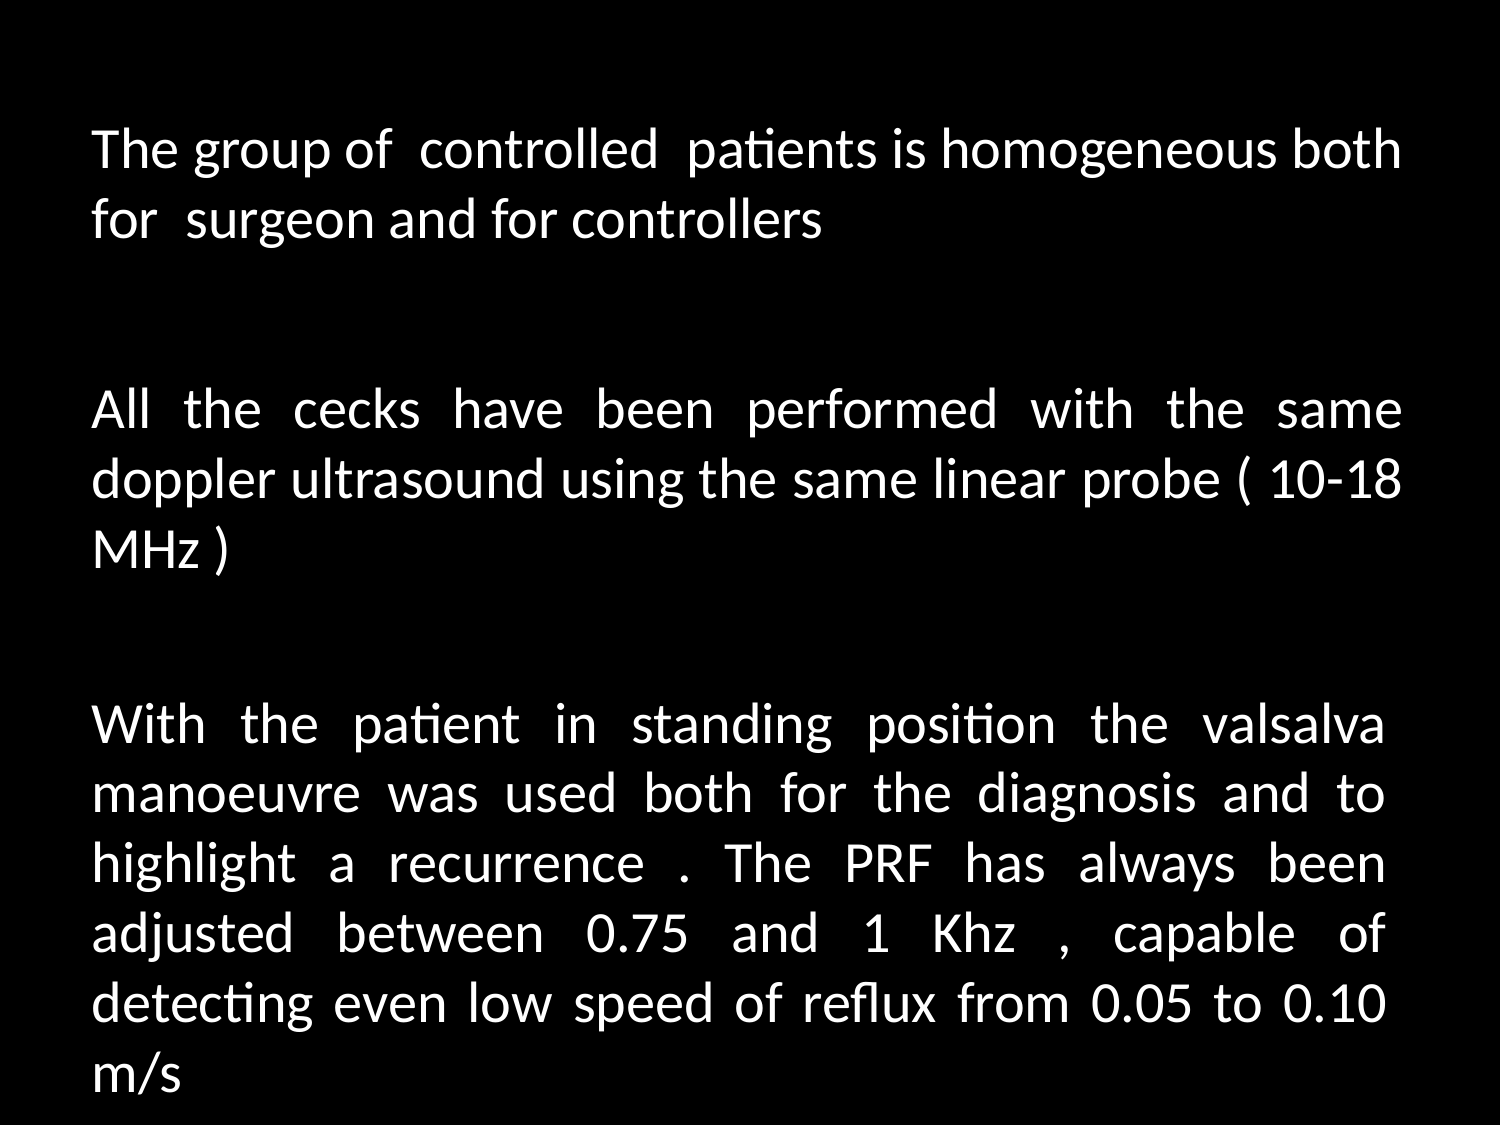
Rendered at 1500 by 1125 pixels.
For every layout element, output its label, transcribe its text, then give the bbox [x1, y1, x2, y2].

text_box All the cecks have been performed with the same doppler ultrasound using the same linear probe ( 10-18 MHz ) [77, 363, 1419, 588]
text_box The group of controlled patients is homogeneous both for surgeon and for controllers [77, 102, 1419, 258]
text_box With the patient in standing position the valsalva manoeuvre was used both for the diagnosis and to highlight a recurrence . The PRF has always been adjusted between 0.75 and 1 Khz , capable of detecting even low speed of reflux from 0.05 to 0.10 m/s [77, 677, 1403, 1112]
